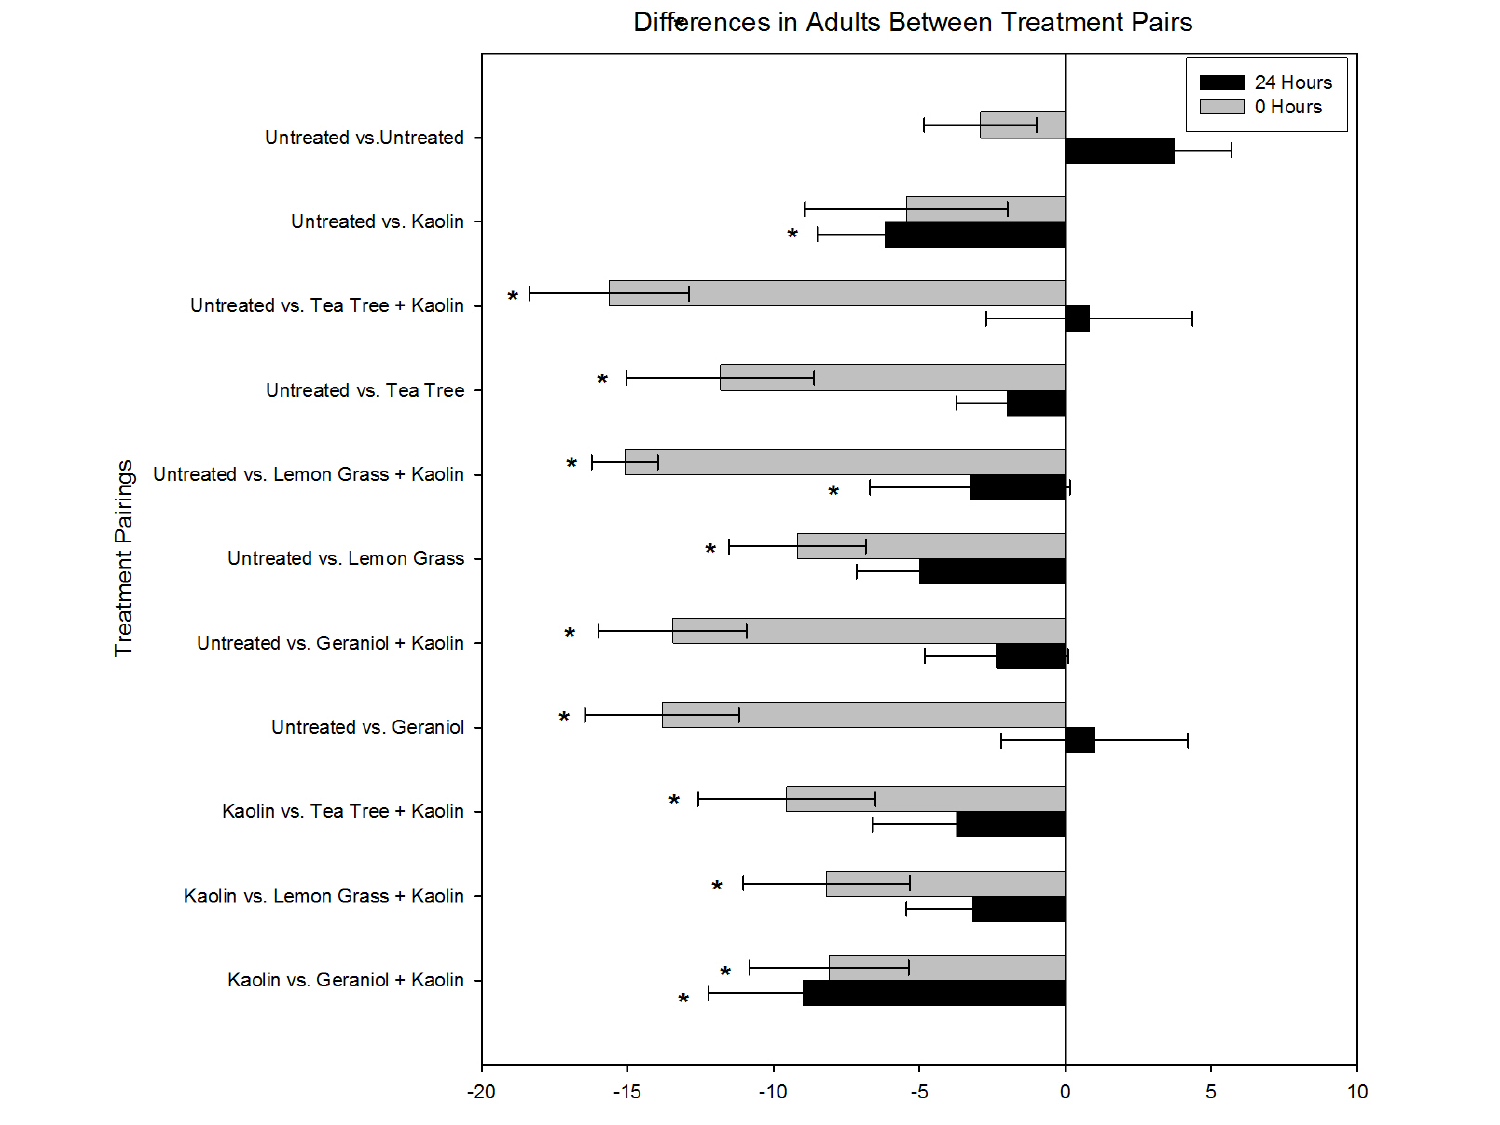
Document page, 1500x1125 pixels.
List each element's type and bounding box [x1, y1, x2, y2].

picture [102, 0, 1397, 1125]
